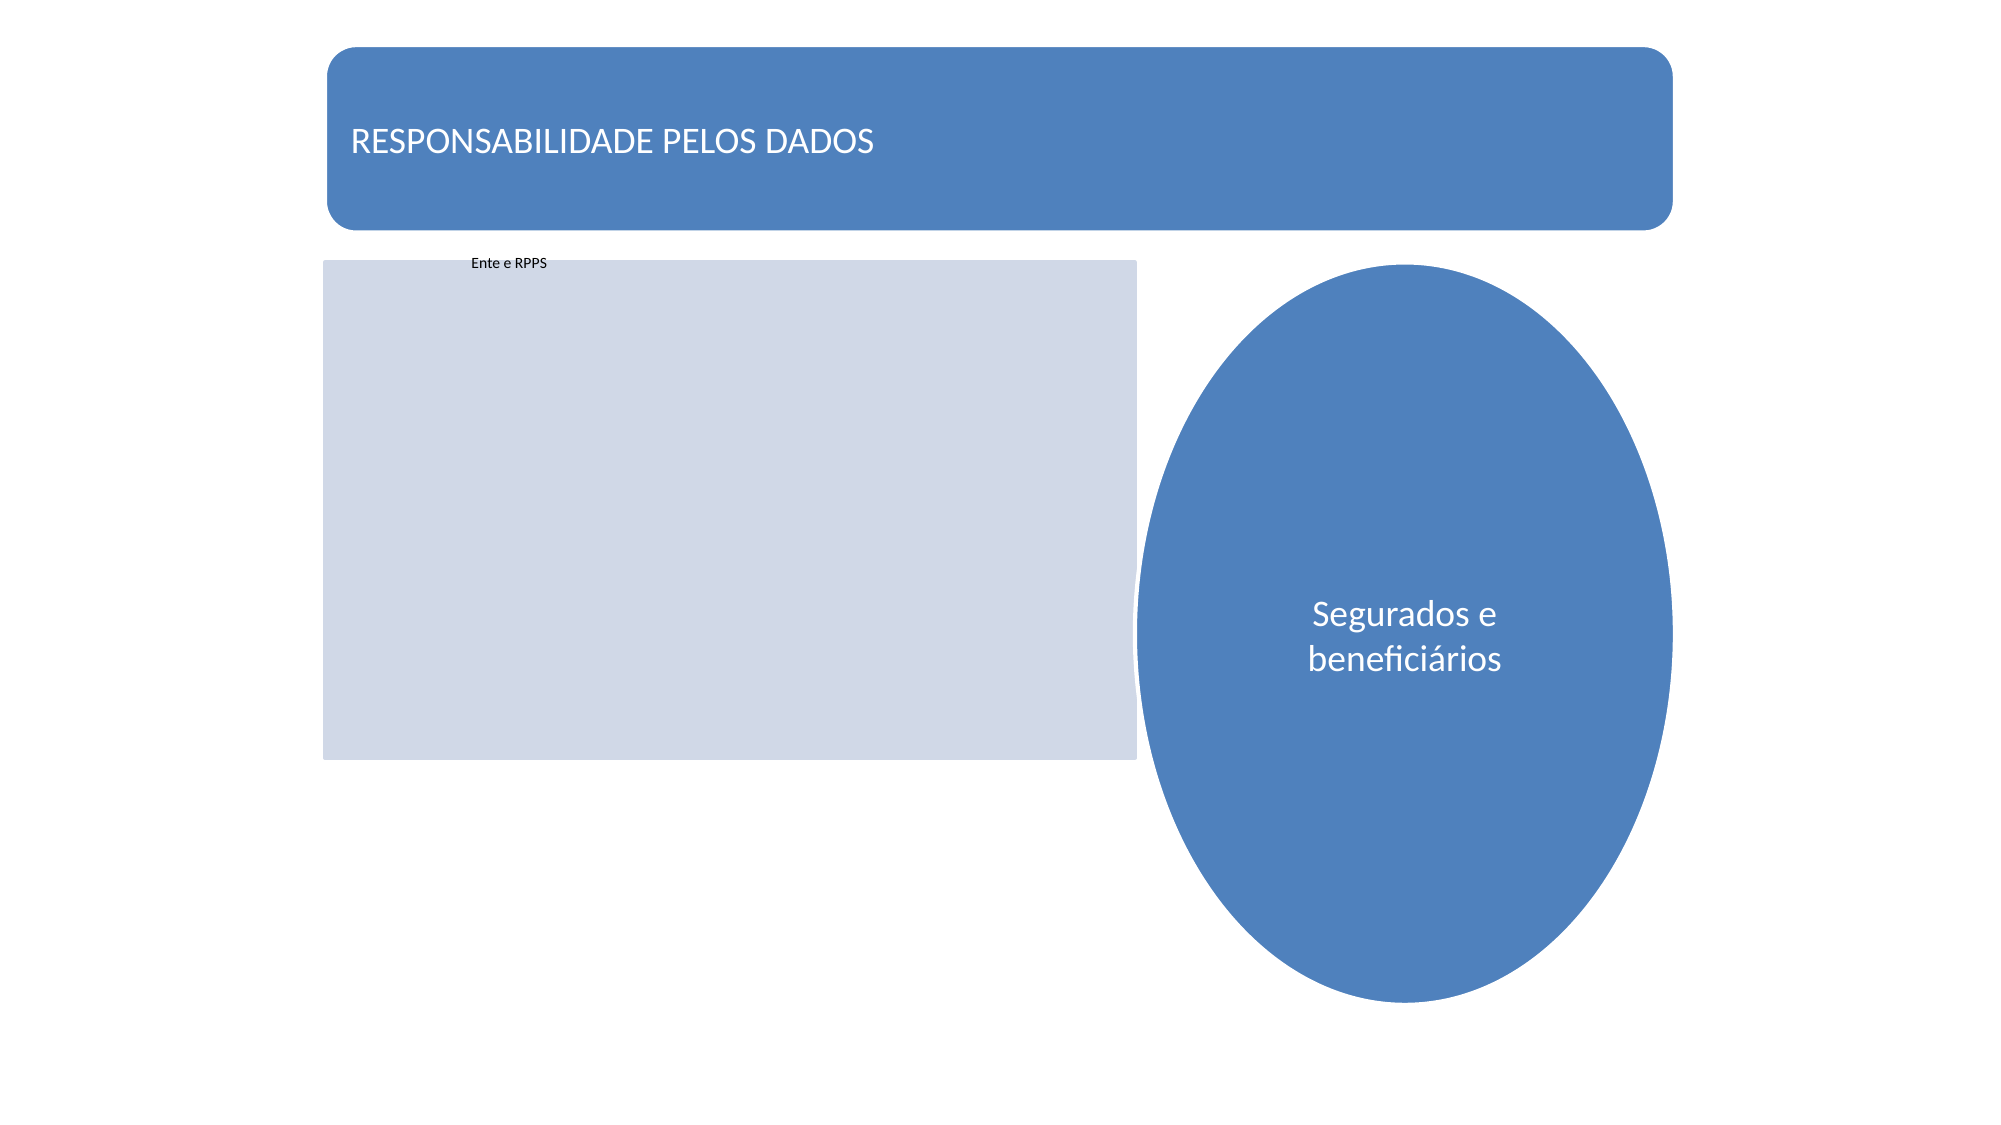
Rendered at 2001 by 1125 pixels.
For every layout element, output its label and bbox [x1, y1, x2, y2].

list [324, 262, 1676, 1006]
text_box [324, 44, 1676, 233]
